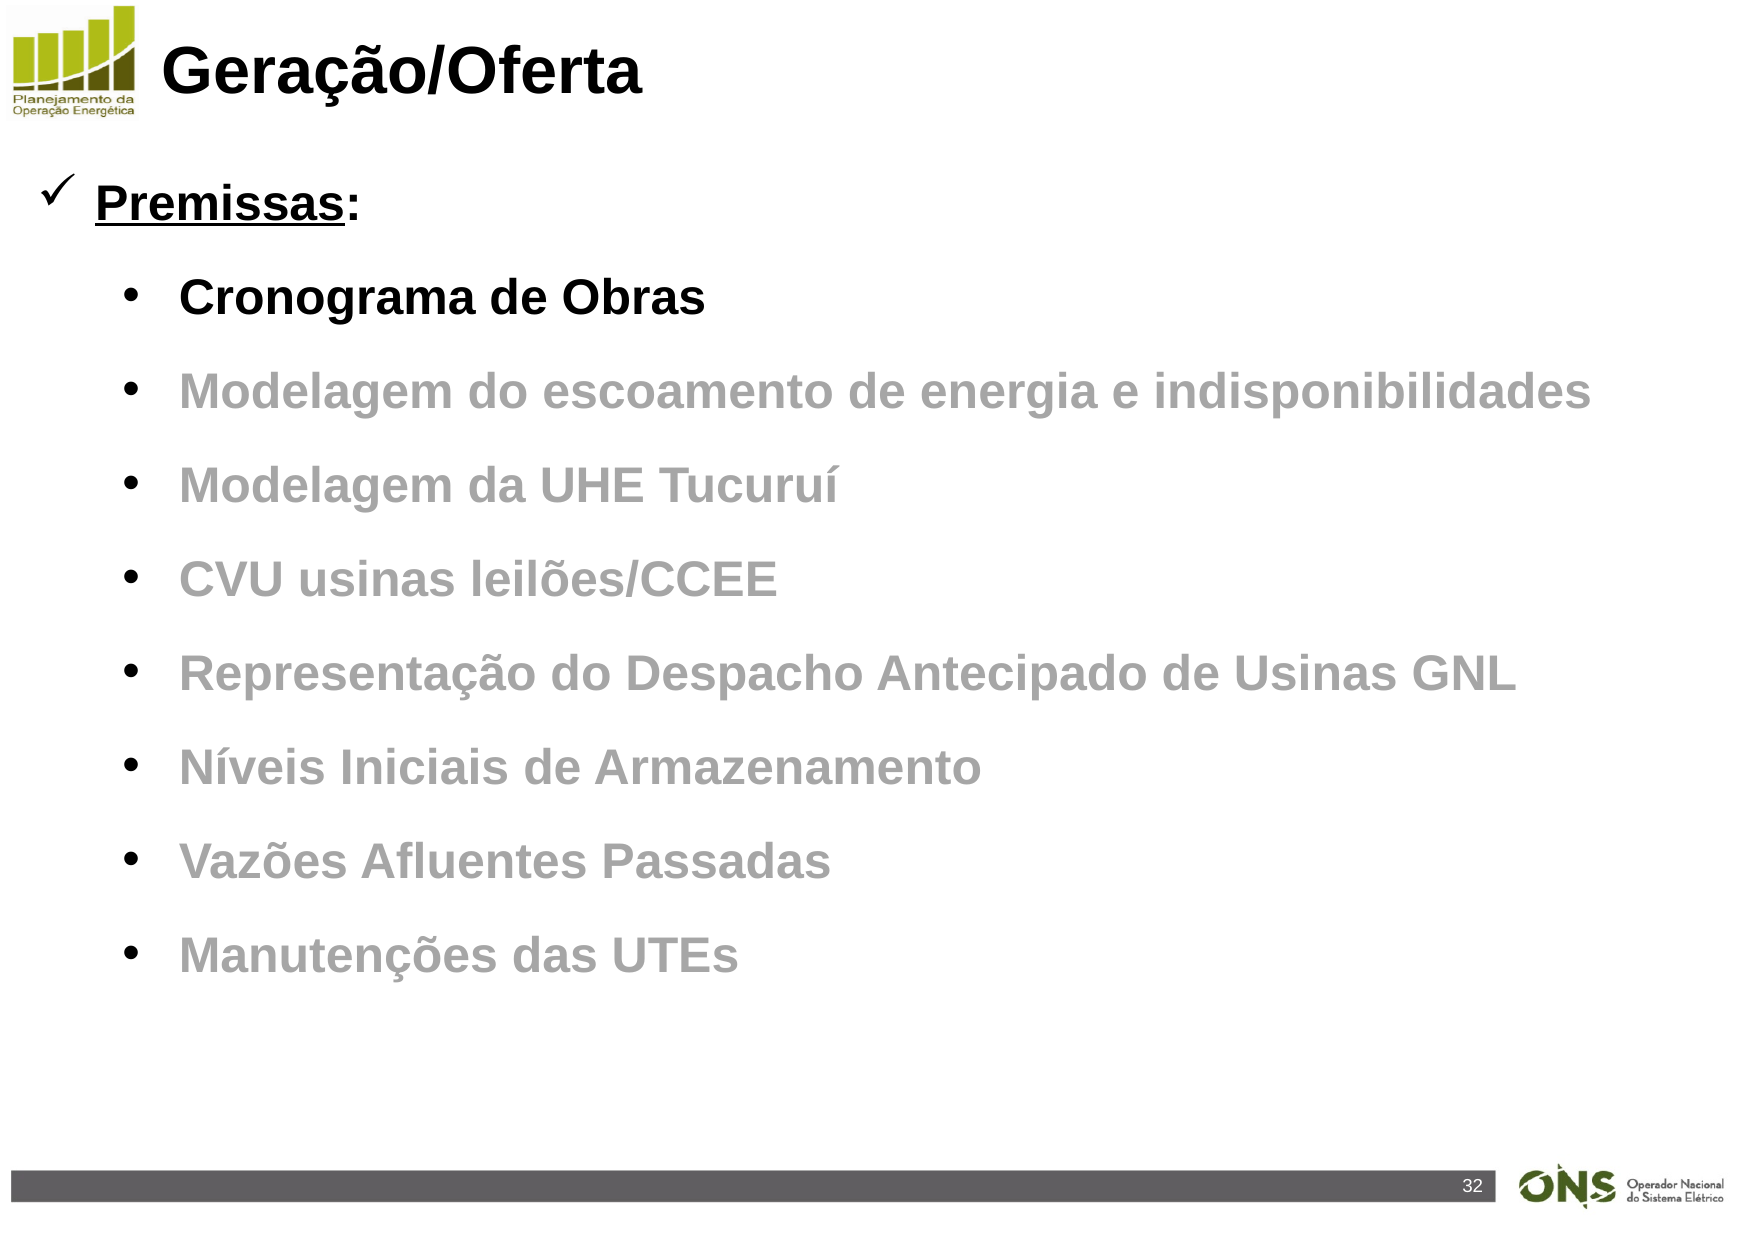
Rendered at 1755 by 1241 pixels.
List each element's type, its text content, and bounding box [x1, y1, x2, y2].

picture [10, 1154, 1734, 1217]
title Geração/Oferta [144, 16, 1724, 118]
list Premissas: Cronograma de Obras Modelagem do escoamento de energia e indisponibilidades Modelagem da UHE Tucuruí CVU usinas leilões/CCEE Representação do Despacho Antecipado de Usinas GNL Níveis Iniciais de Armazenamento Vazões Afluentes Passadas Manutenções das UTEs [19, 137, 1724, 1156]
picture [6, 5, 139, 121]
